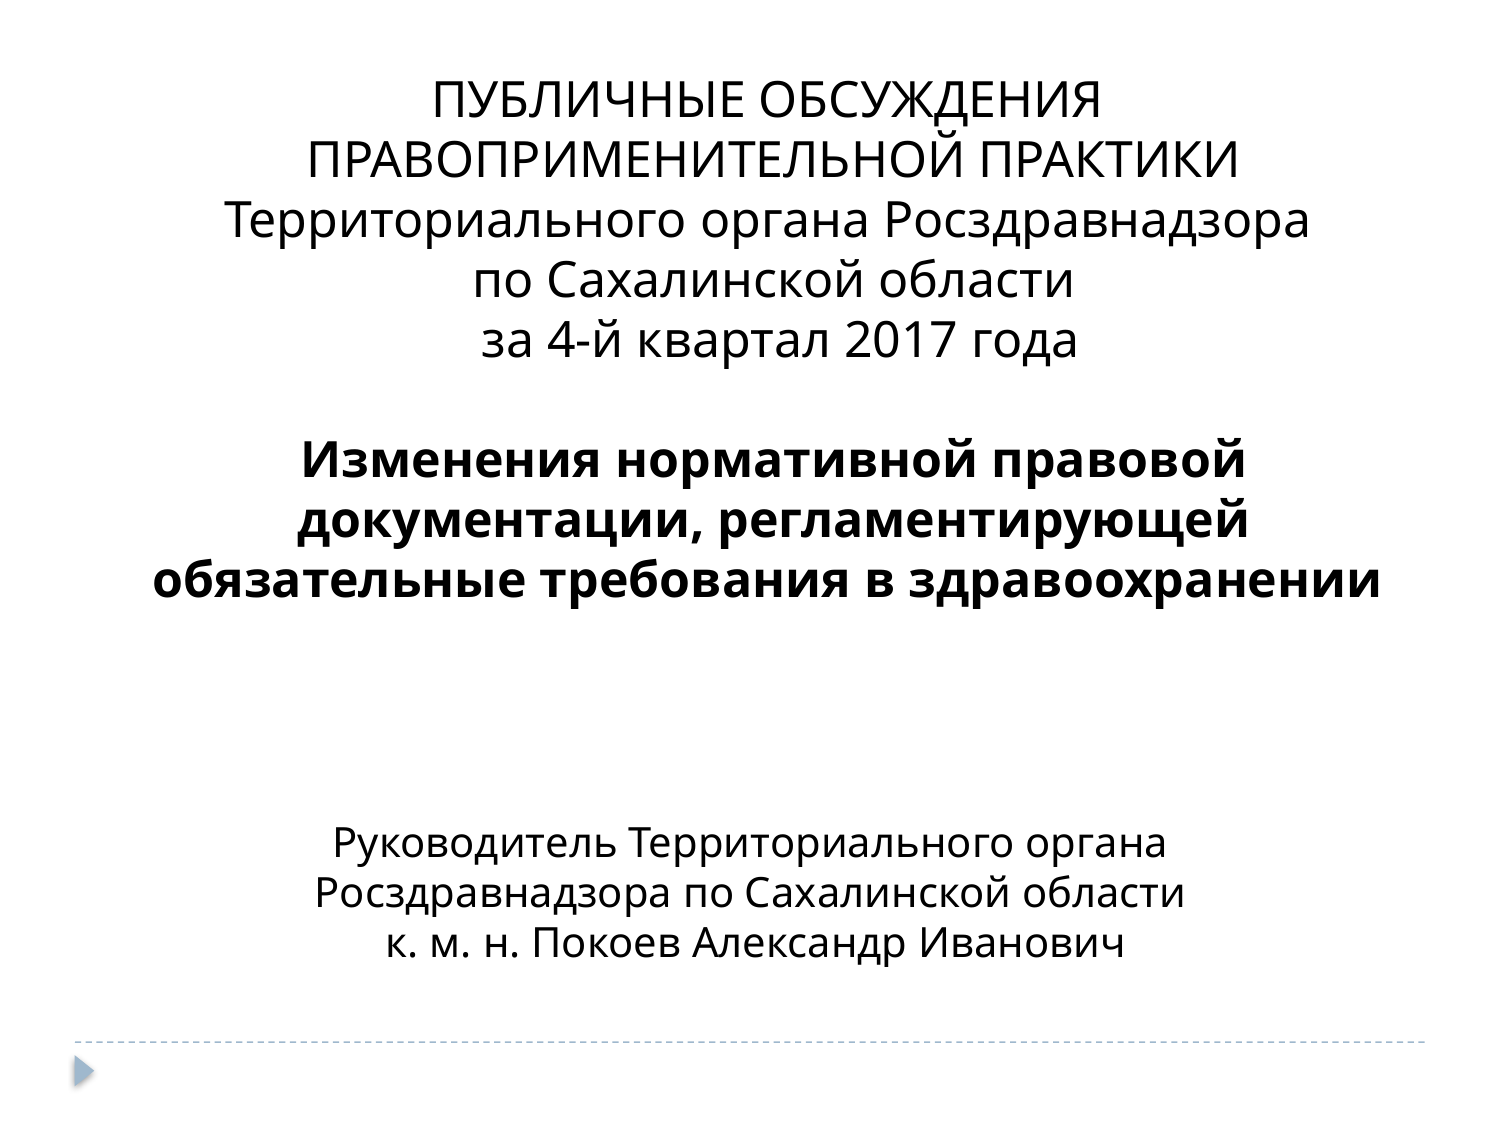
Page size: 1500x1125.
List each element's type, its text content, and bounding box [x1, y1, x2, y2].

text_box Руководитель Территориального органа Росздравнадзора по Сахалинской области к. м. н. Покоев Александр Иванович [128, 808, 1383, 974]
text_box ПУБЛИЧНЫЕ ОБСУЖДЕНИЯ ПРАВОПРИМЕНИТЕЛЬНОЙ ПРАКТИКИ Территориального органа Росздравнадзора по Сахалинской области за 4-й квартал 2017 года Изменения нормативной правовой документации, регламентирующей обязательные требования в здравоохранении [112, 0, 1437, 795]
